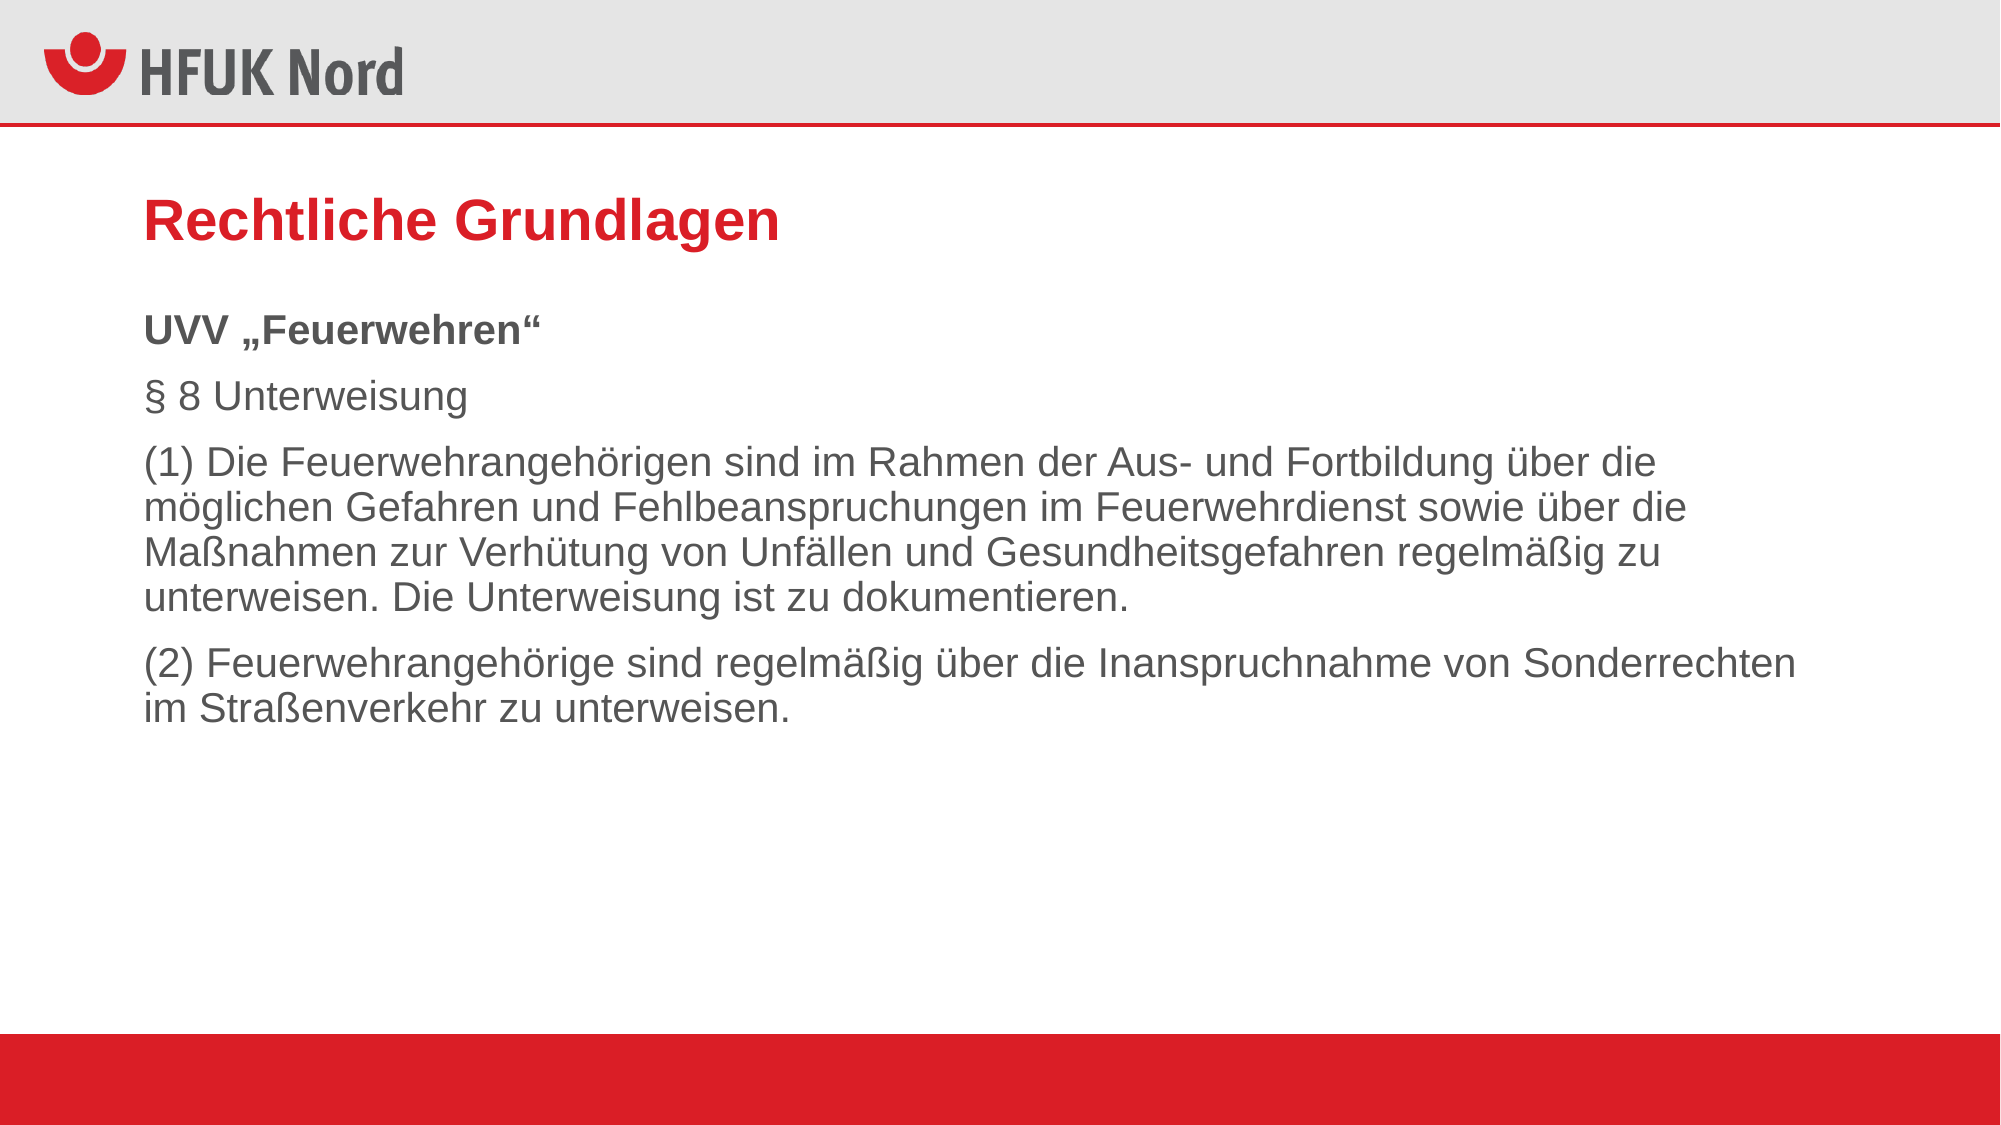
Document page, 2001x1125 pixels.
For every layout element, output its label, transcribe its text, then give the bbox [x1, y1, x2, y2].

title Rechtliche Grundlagen [143, 190, 1857, 276]
list UVV „Feuerwehren“ § 8 Unterweisung (1) Die Feuerwehrangehörigen sind im Rahmen der Aus- und Fortbildung über die möglichen Gefahren und Fehlbeanspruchungen im Feuerwehrdienst sowie über die Maßnahmen zur Verhütung von Unfällen und Gesundheitsgefahren regelmäßig zu unterweisen. Die Unterweisung ist zu dokumentieren. (2) Feuerwehrangehörige sind regelmäßig über die Inanspruchnahme von Sonderrechten im Straßenverkehr zu unterweisen. [143, 308, 1857, 977]
